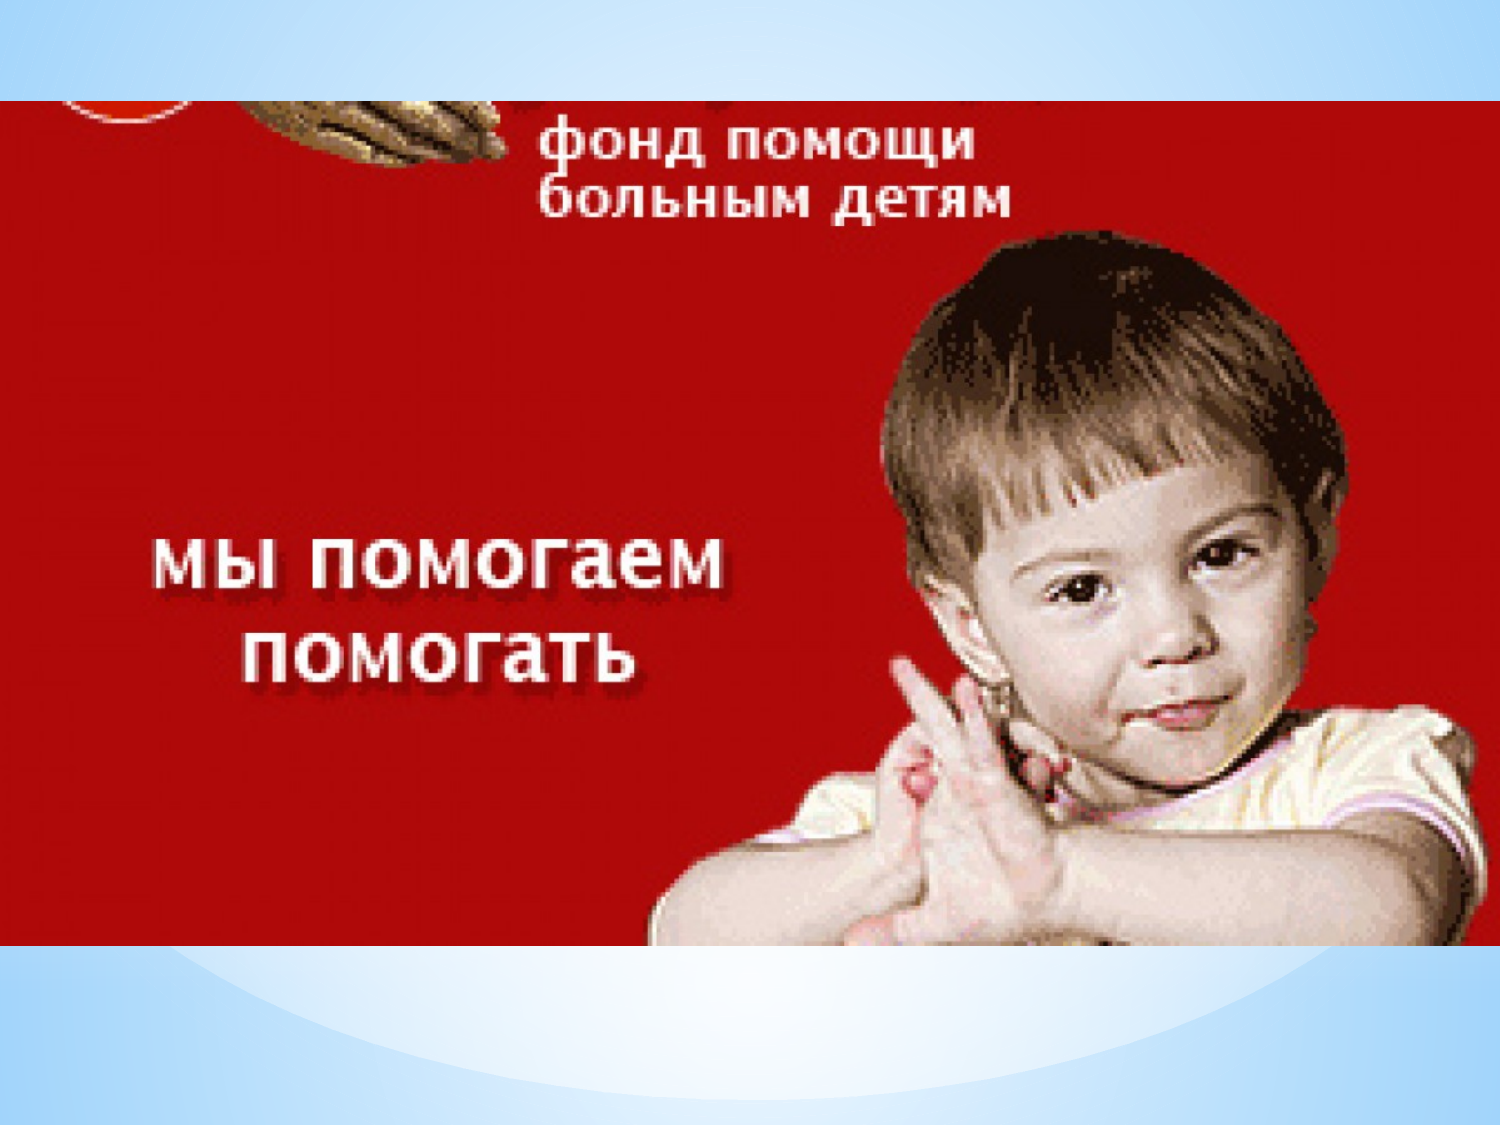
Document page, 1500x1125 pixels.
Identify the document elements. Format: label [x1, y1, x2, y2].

list [0, 101, 1500, 947]
